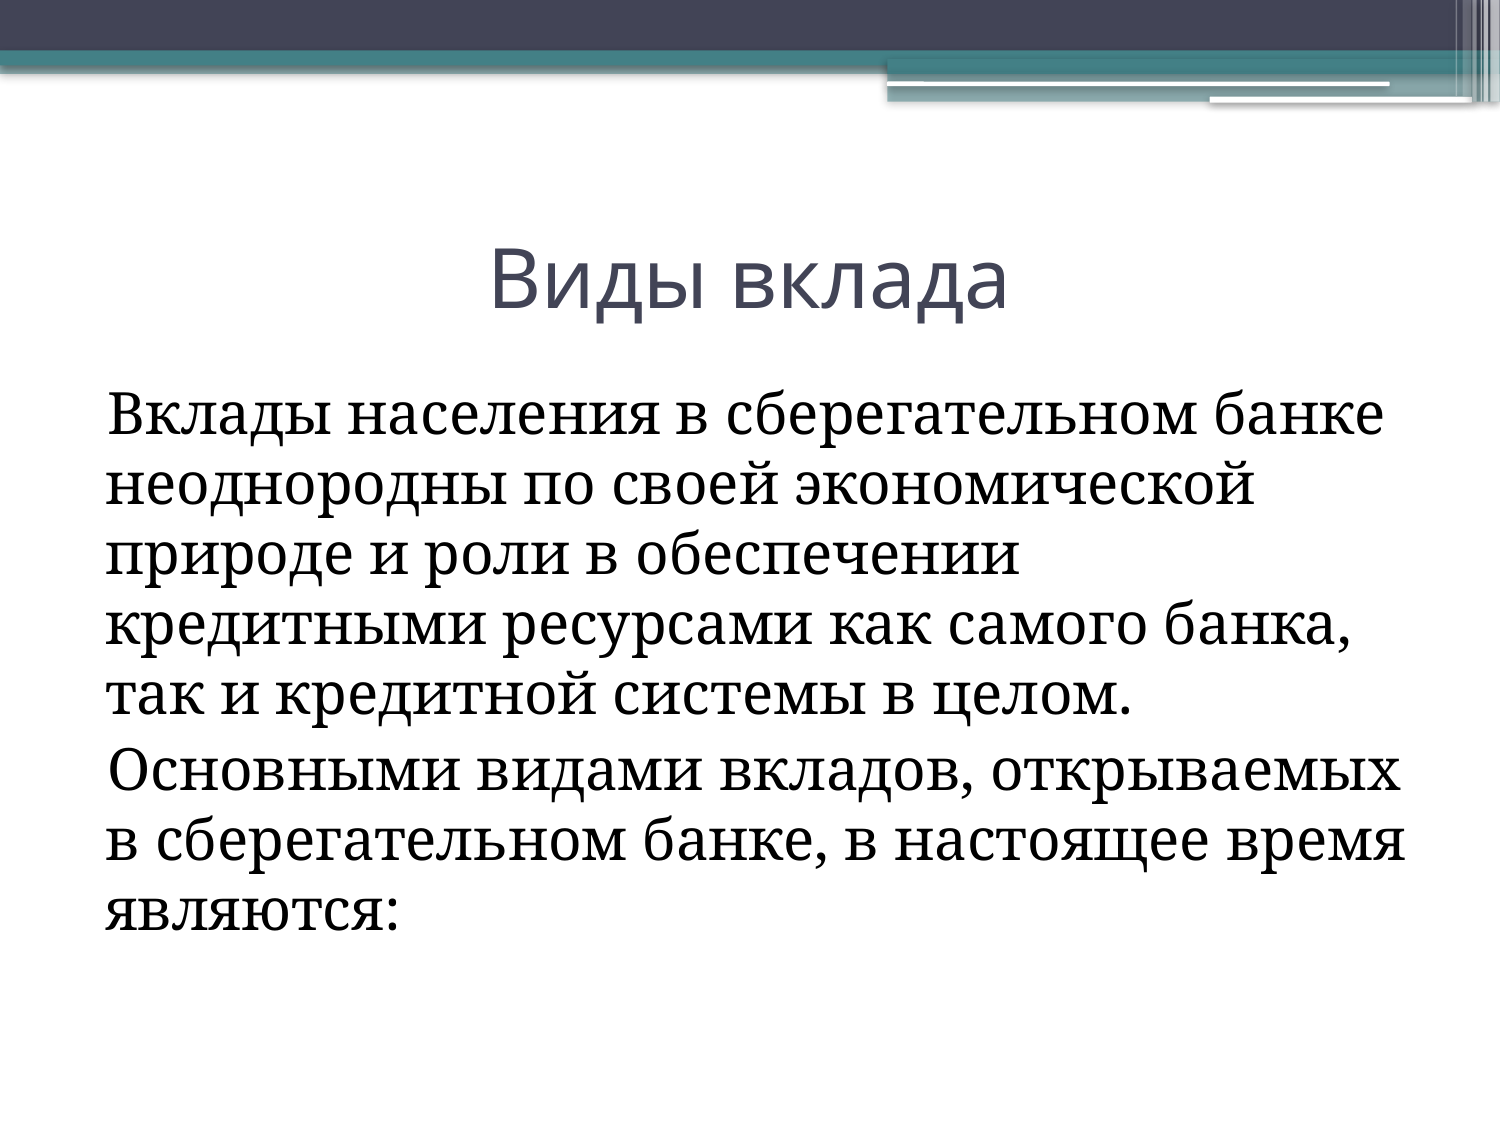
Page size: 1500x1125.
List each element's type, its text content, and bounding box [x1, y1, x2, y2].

list Вклады населения в сберегательном банке неоднородны по своей экономической природе и роли в обеспечении кредитными ресурсами как самого банка, так и кредитной системы в целом. Основными видами вкладов, открываемых в сберегательном банке, в настоящее время являются: [75, 368, 1425, 1079]
title Виды вклада [75, 187, 1425, 363]
